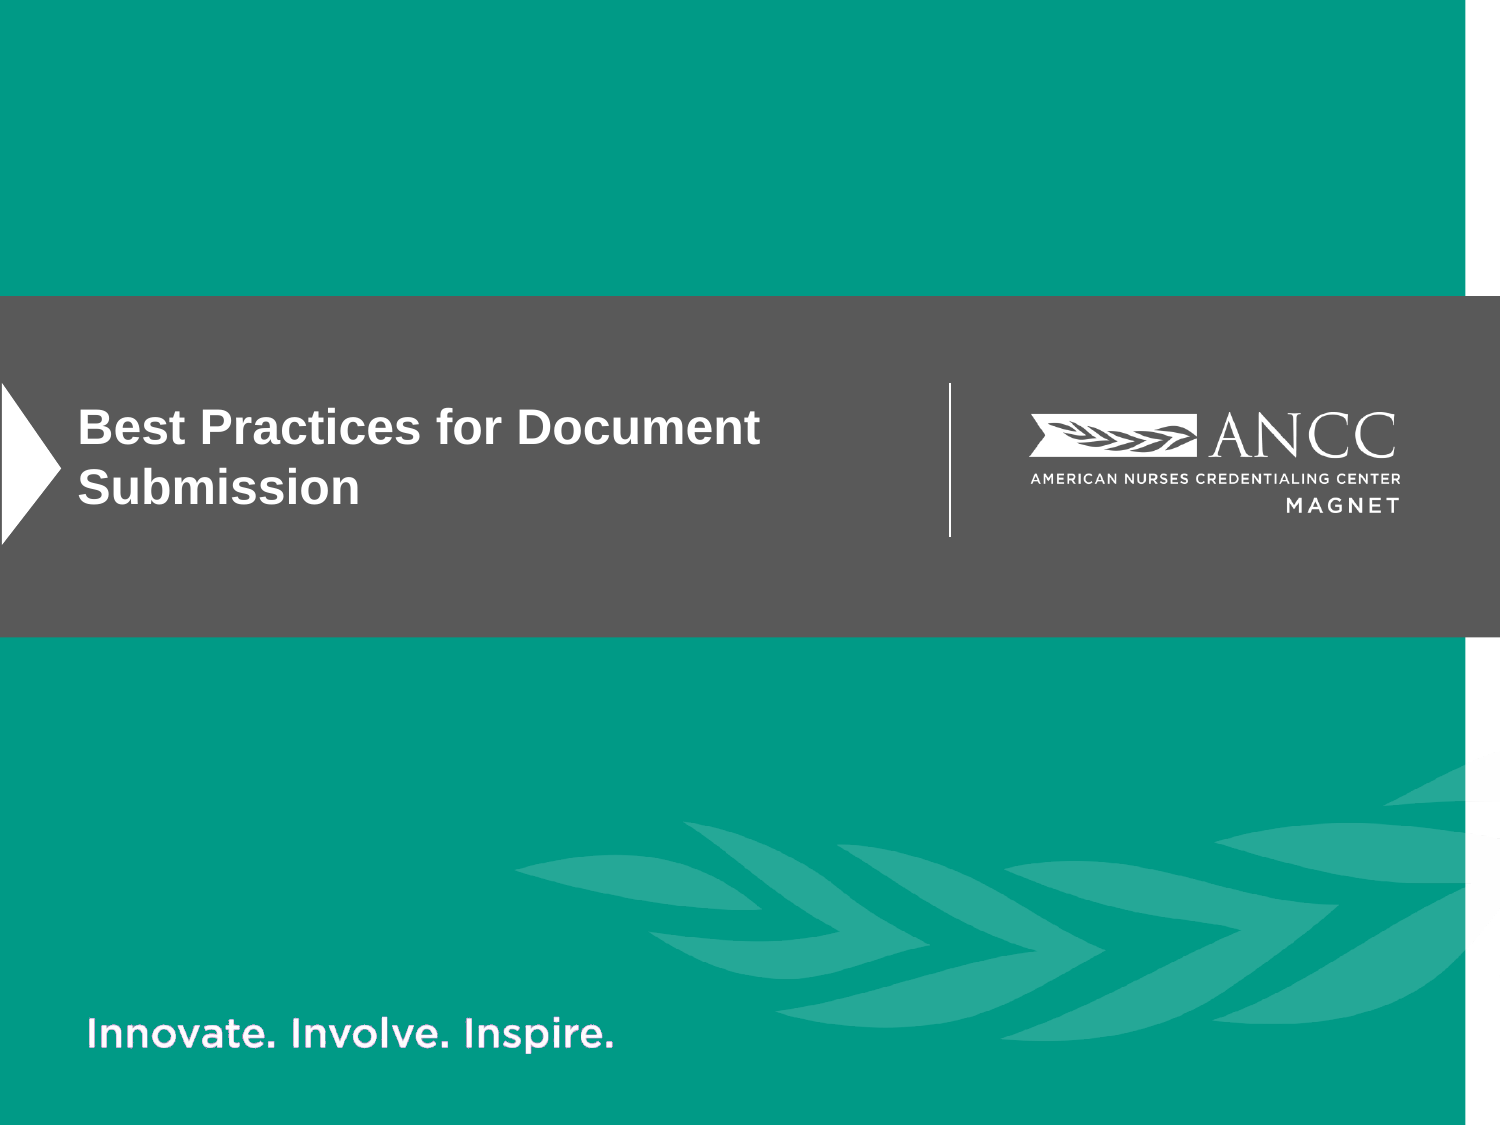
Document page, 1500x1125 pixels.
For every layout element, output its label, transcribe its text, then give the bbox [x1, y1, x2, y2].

title Best Practices for Document Submission [62, 387, 937, 525]
picture [1029, 412, 1400, 513]
picture [75, 705, 1500, 1089]
